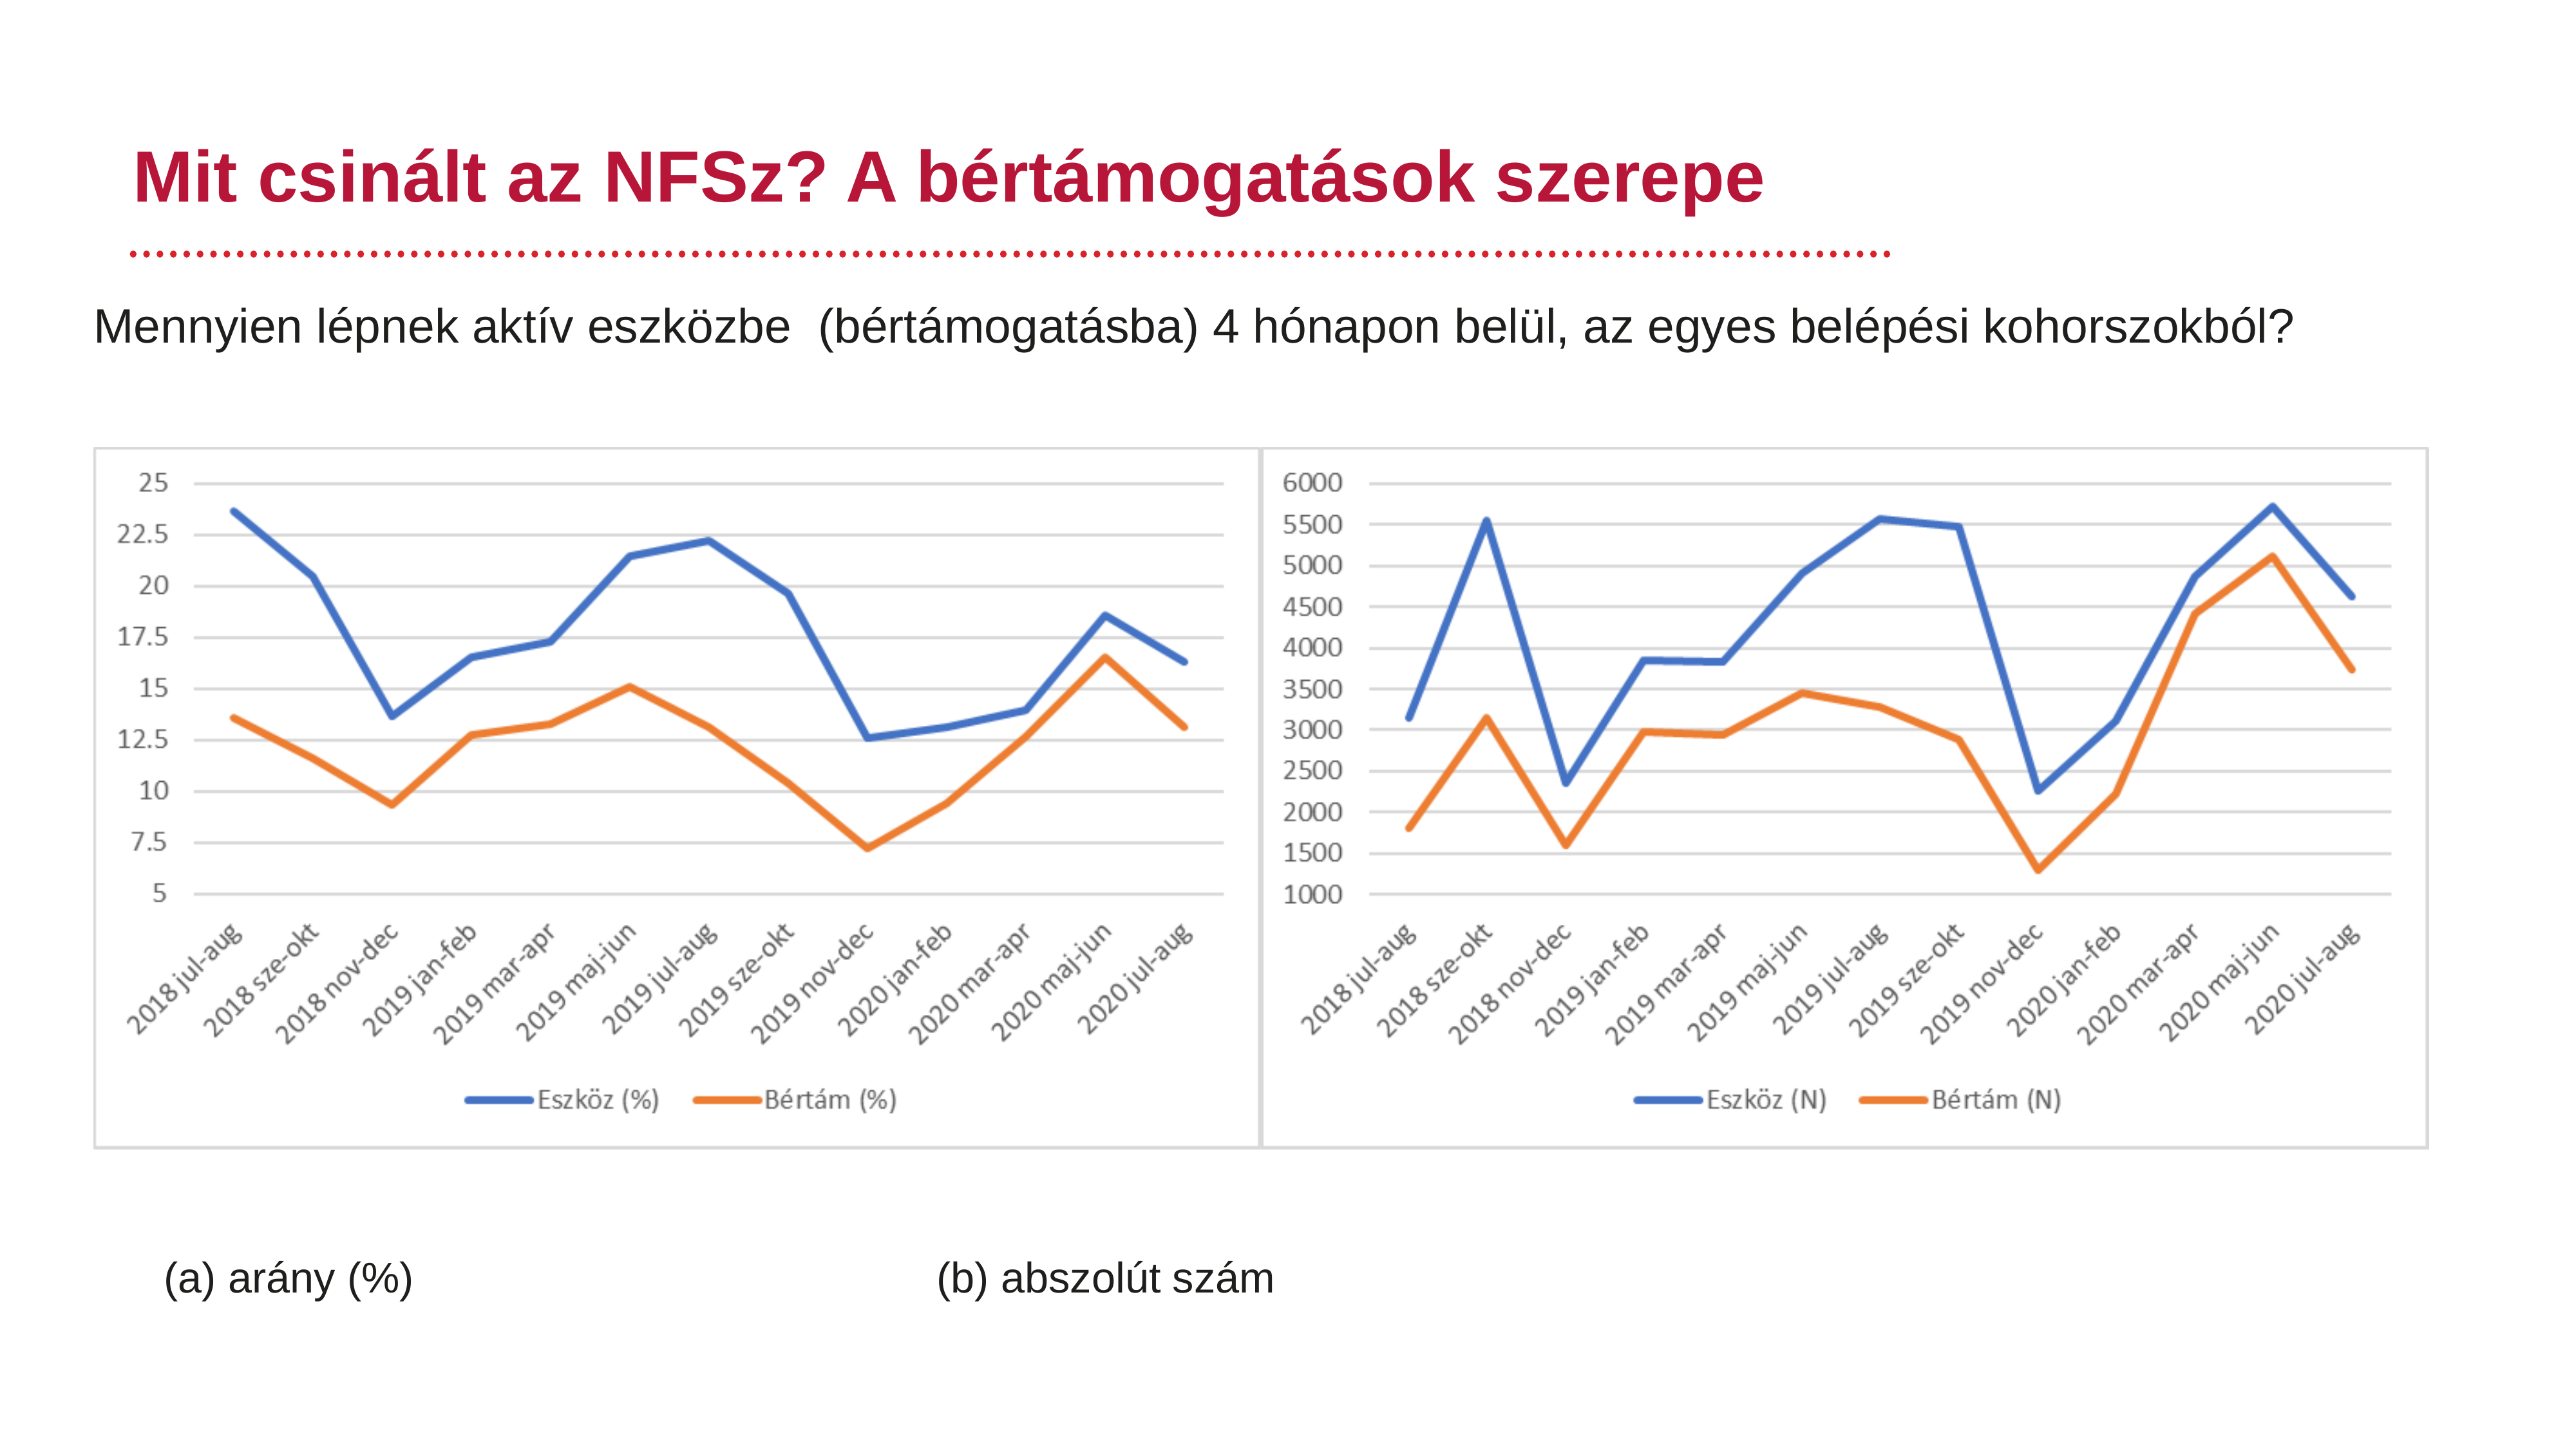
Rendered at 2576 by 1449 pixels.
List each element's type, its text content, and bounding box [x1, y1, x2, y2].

picture [1261, 447, 2429, 1150]
text_box (a) arány (%) (b) abszolút szám [164, 1224, 2273, 1390]
title Mit csinált az NFSz? A bértámogatások szerepe [133, 129, 1896, 217]
text_box Mennyien lépnek aktív eszközbe (bértámogatásba) 4 hónapon belül, az egyes belépési kohorszokból? [93, 265, 2476, 432]
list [93, 447, 1261, 1150]
